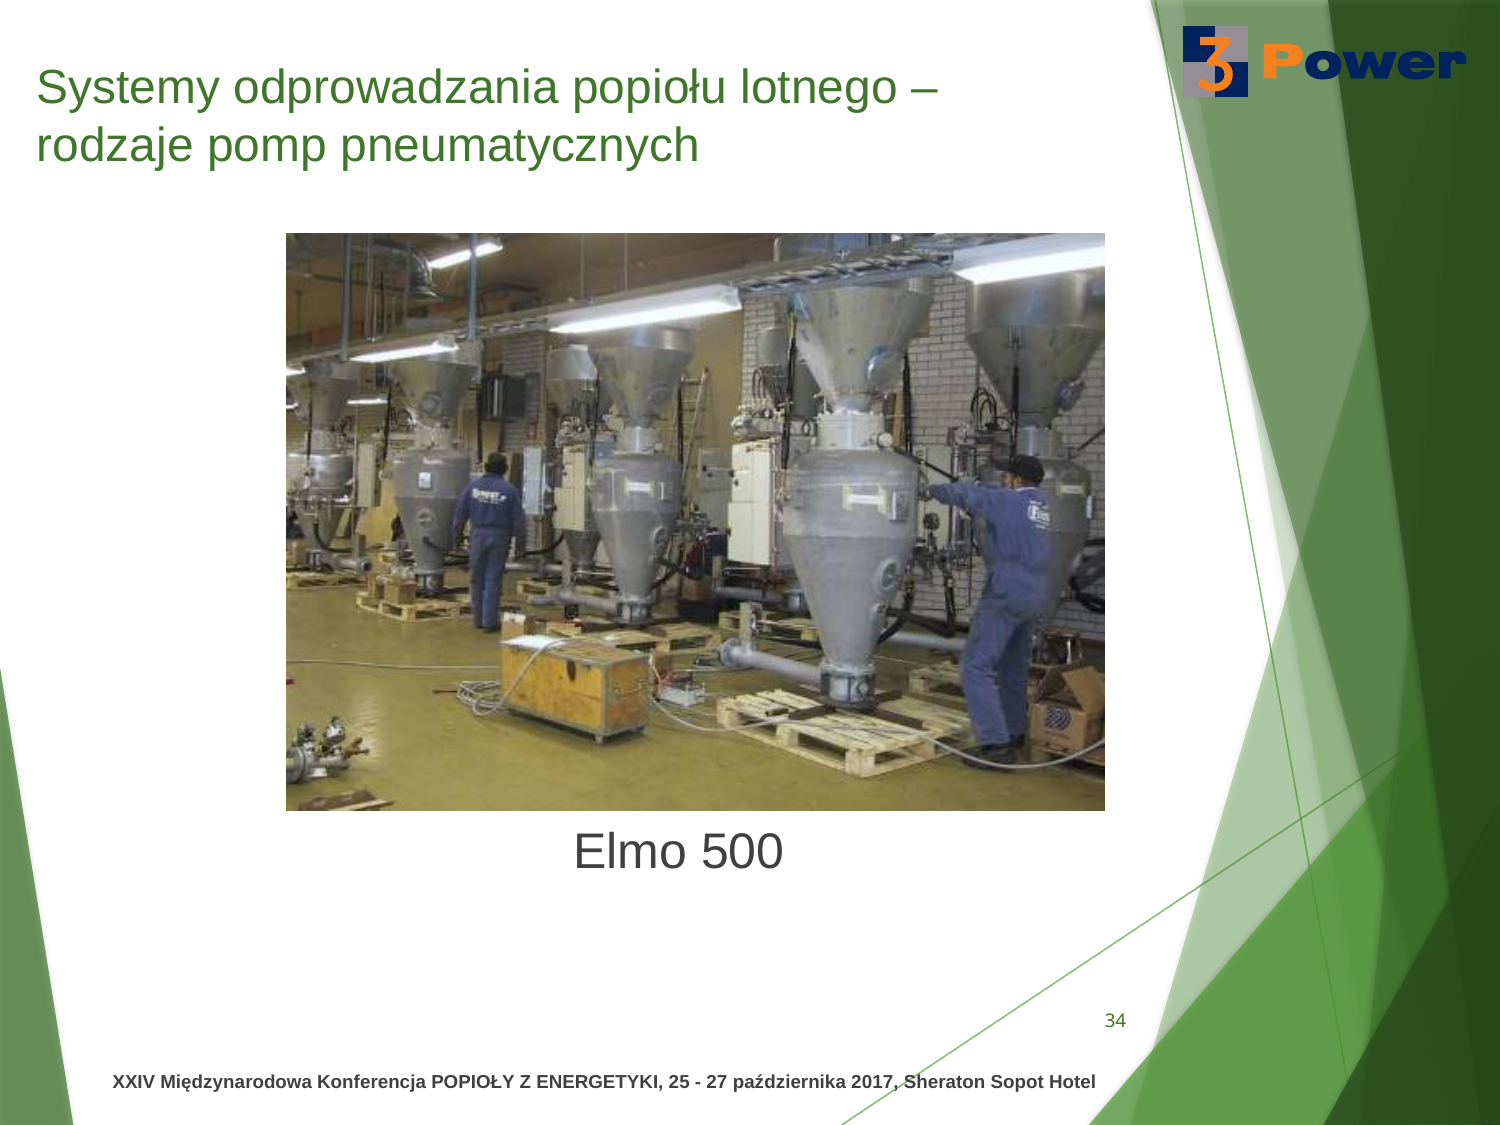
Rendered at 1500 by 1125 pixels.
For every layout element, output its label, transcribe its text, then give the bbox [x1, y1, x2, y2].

text_box XXIV Międzynarodowa Konferencja POPIOŁY Z ENERGETYKI, 25 - 27 października 2017, Sheraton Sopot Hotel [97, 1061, 1244, 1105]
text_box Systemy odprowadzania popiołu lotnego – rodzaje pomp pneumatycznych [21, 48, 1108, 153]
picture [285, 232, 1106, 812]
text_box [1182, 25, 1467, 98]
slide_number 34 [1057, 991, 1142, 1051]
list Elmo 500 [558, 819, 854, 894]
